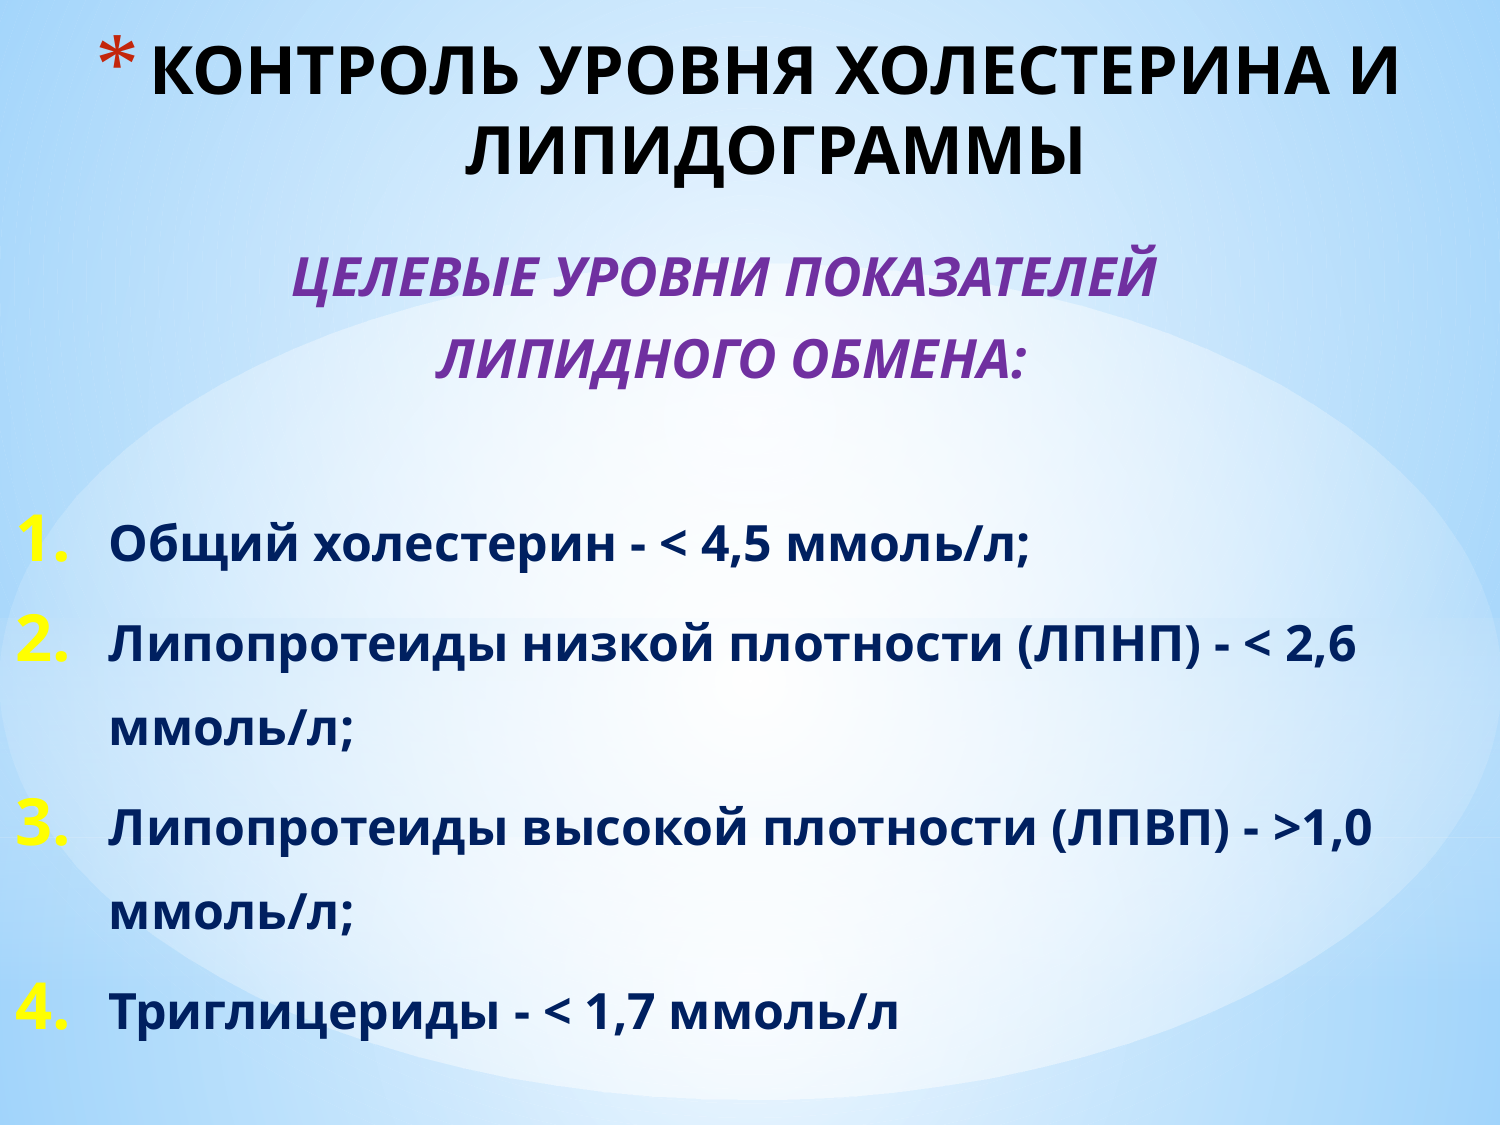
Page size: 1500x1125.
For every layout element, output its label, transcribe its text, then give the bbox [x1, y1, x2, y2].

title КОНТРОЛЬ УРОВНЯ ХОЛЕСТЕРИНА И ЛИПИДОГРАММЫ [0, 0, 1500, 188]
list ЦЕЛЕВЫЕ УРОВНИ ПОКАЗАТЕЛЕЙ ЛИПИДНОГО ОБМЕНА: Общий холестерин - < 4,5 ммоль/л; Липопротеиды низкой плотности (ЛПНП) - < 2,6 ммоль/л; Липопротеиды высокой плотности (ЛПВП) - >1,0 ммоль/л; Триглицериды - < 1,7 ммоль/л [0, 234, 1465, 1125]
